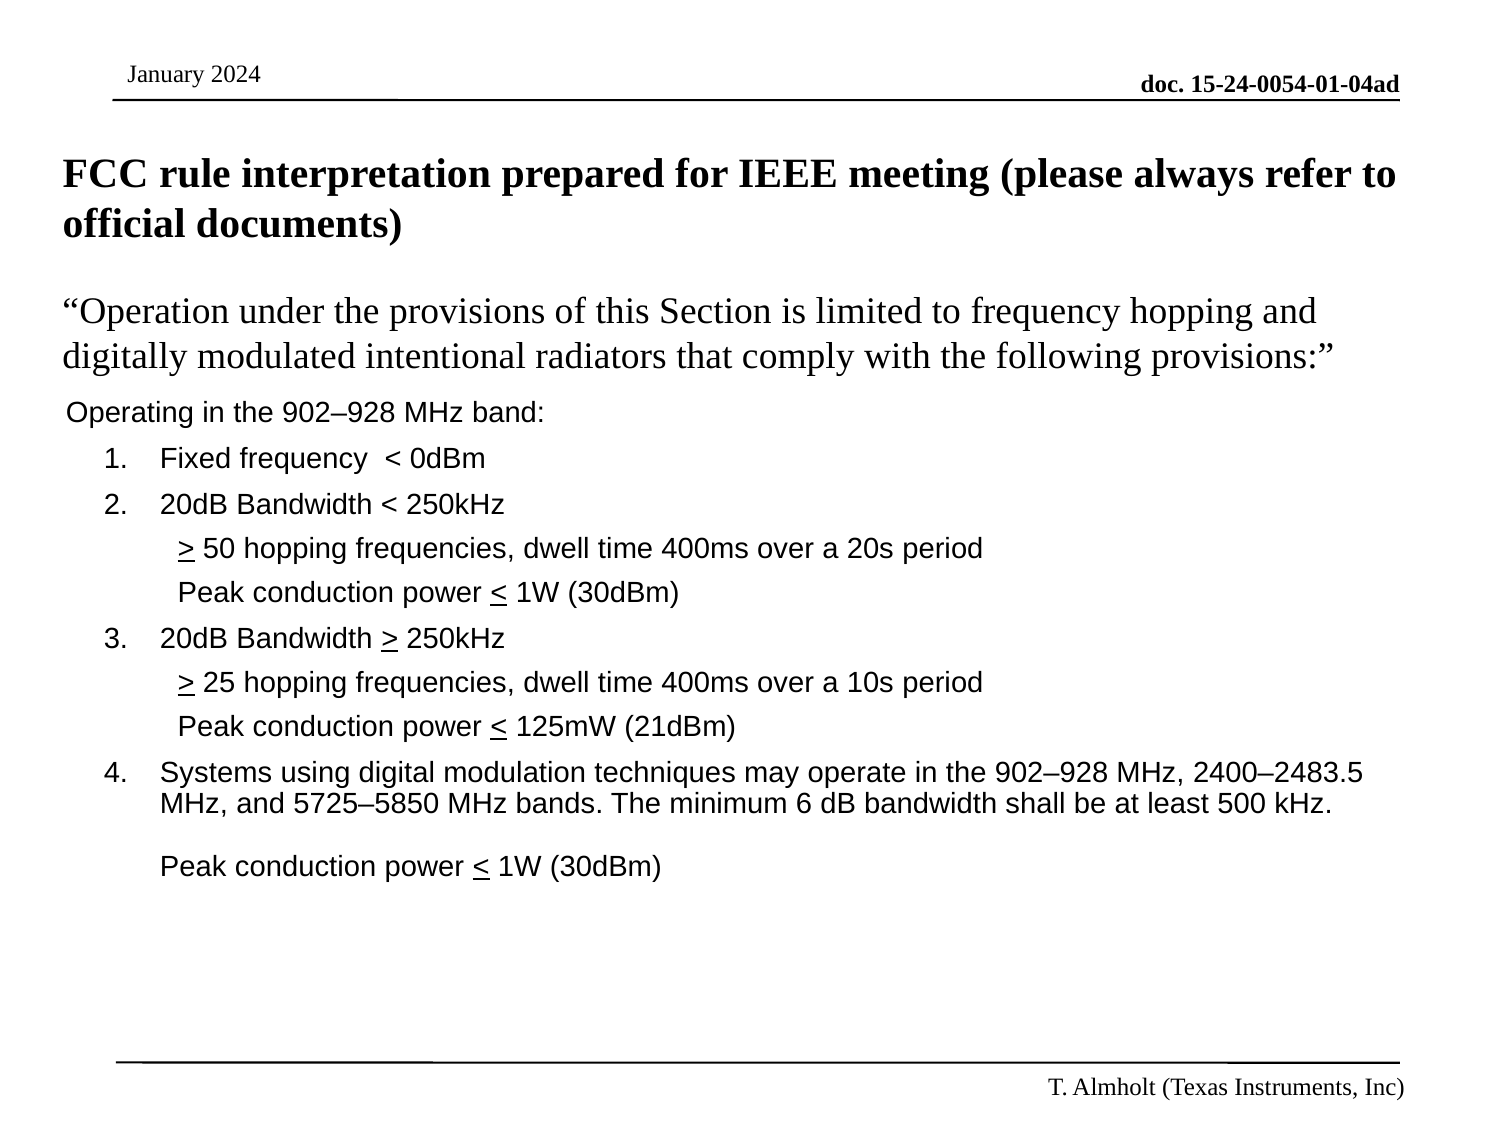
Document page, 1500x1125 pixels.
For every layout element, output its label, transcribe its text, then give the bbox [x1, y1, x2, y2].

text_box “Operation under the provisions of this Section is limited to frequency hopping and digitally modulated intentional radiators that comply with the following provisions:” [47, 278, 1457, 384]
list Operating in the 902–928 MHz band: Fixed frequency < 0dBm 20dB Bandwidth < 250kHz > 50 hopping frequencies, dwell time 400ms over a 20s period Peak conduction power < 1W (30dBm) 20dB Bandwidth > 250kHz > 25 hopping frequencies, dwell time 400ms over a 10s period Peak conduction power < 125mW (21dBm) Systems using digital modulation techniques may operate in the 902–928 MHz, 2400–2483.5 MHz, and 5725–5850 MHz bands. The minimum 6 dB bandwidth shall be at least 500 kHz. Peak conduction power < 1W (30dBm) [50, 390, 1437, 1017]
text_box FCC rule interpretation prepared for IEEE meeting (please always refer to official documents) [47, 138, 1441, 194]
